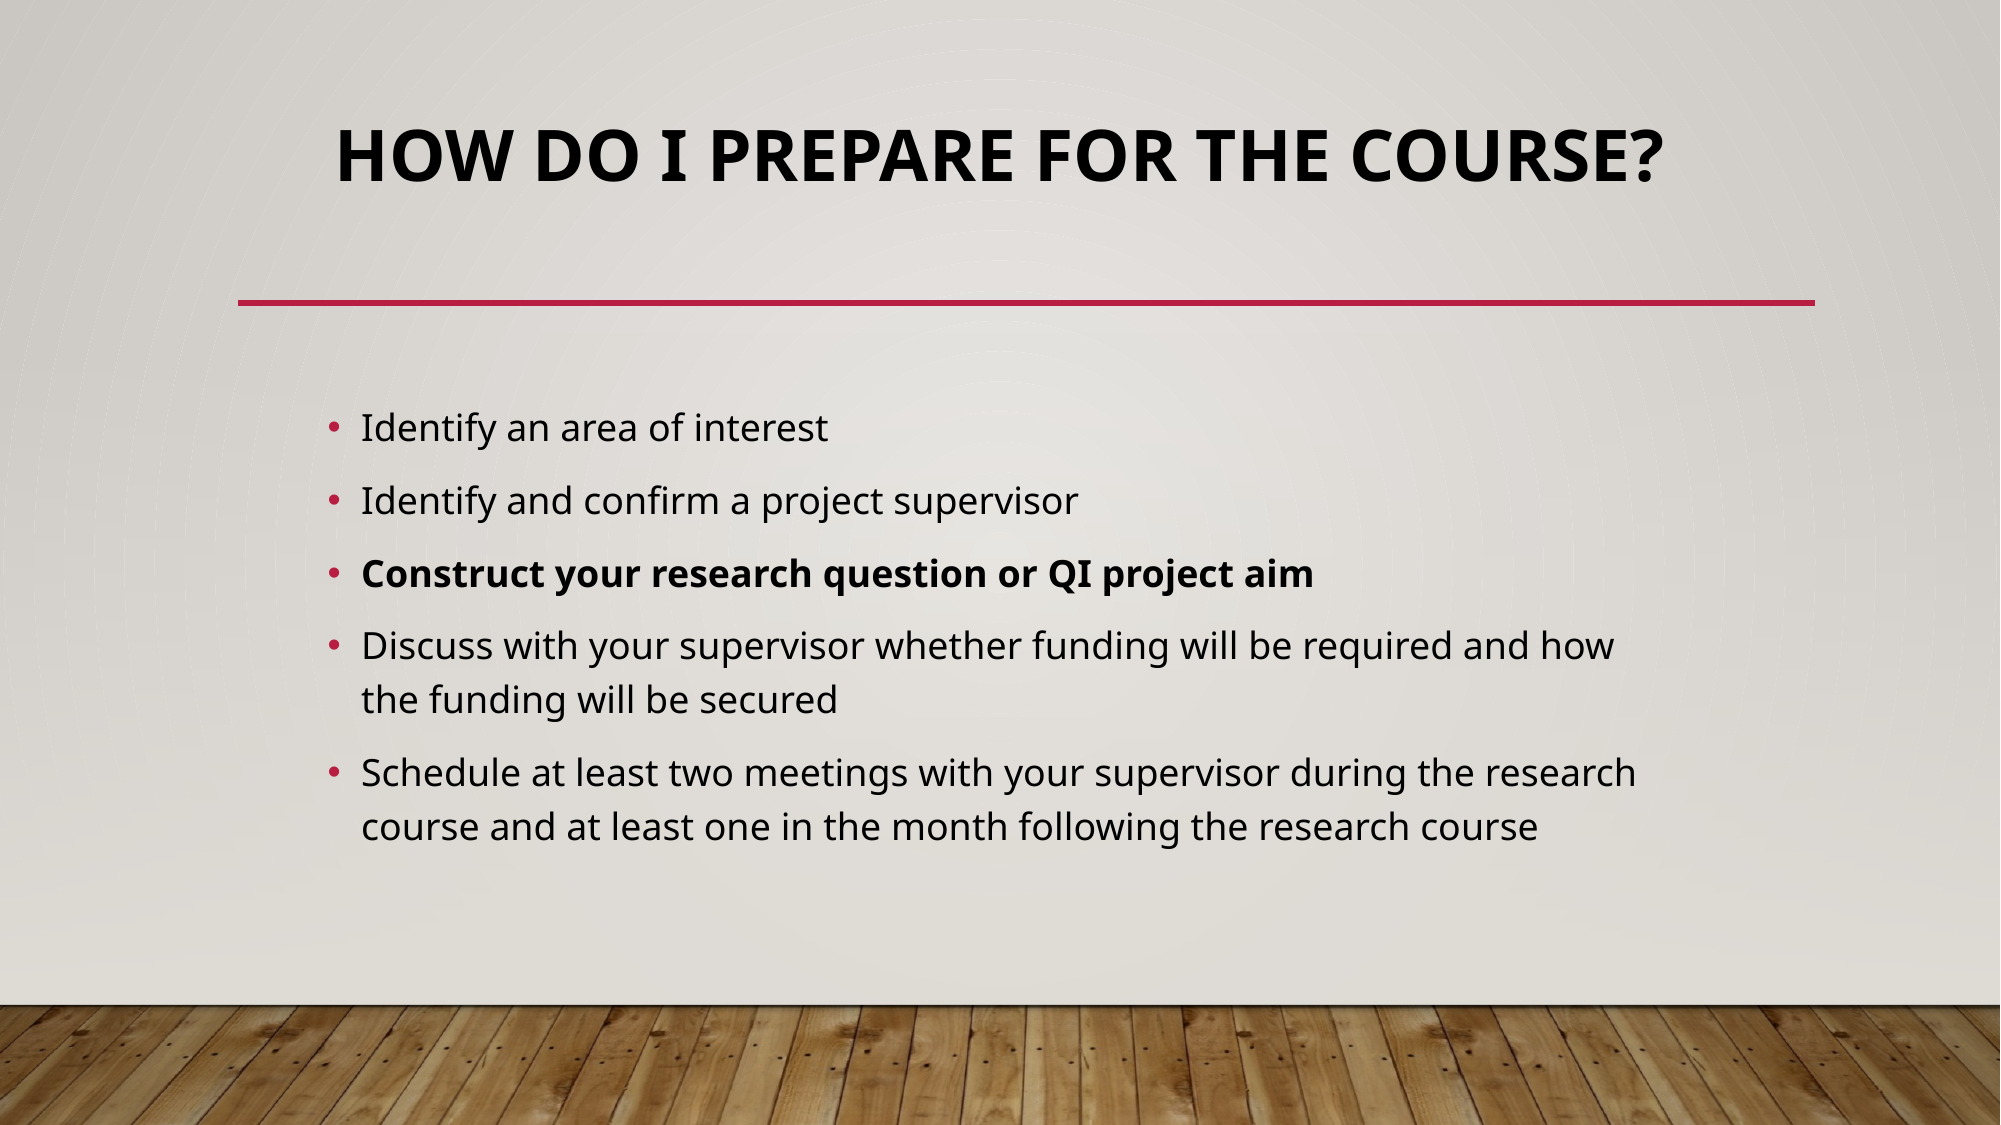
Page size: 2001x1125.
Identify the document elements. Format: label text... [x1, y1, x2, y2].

list Identify an area of interest Identify and confirm a project supervisor Construct your research question or QI project aim Discuss with your supervisor whether funding will be required and how the funding will be secured Schedule at least two meetings with your supervisor during the research course and at least one in the month following the research course [312, 387, 1688, 894]
title How do I prepare for the course? [287, 112, 1713, 275]
picture [0, 1005, 2000, 1125]
